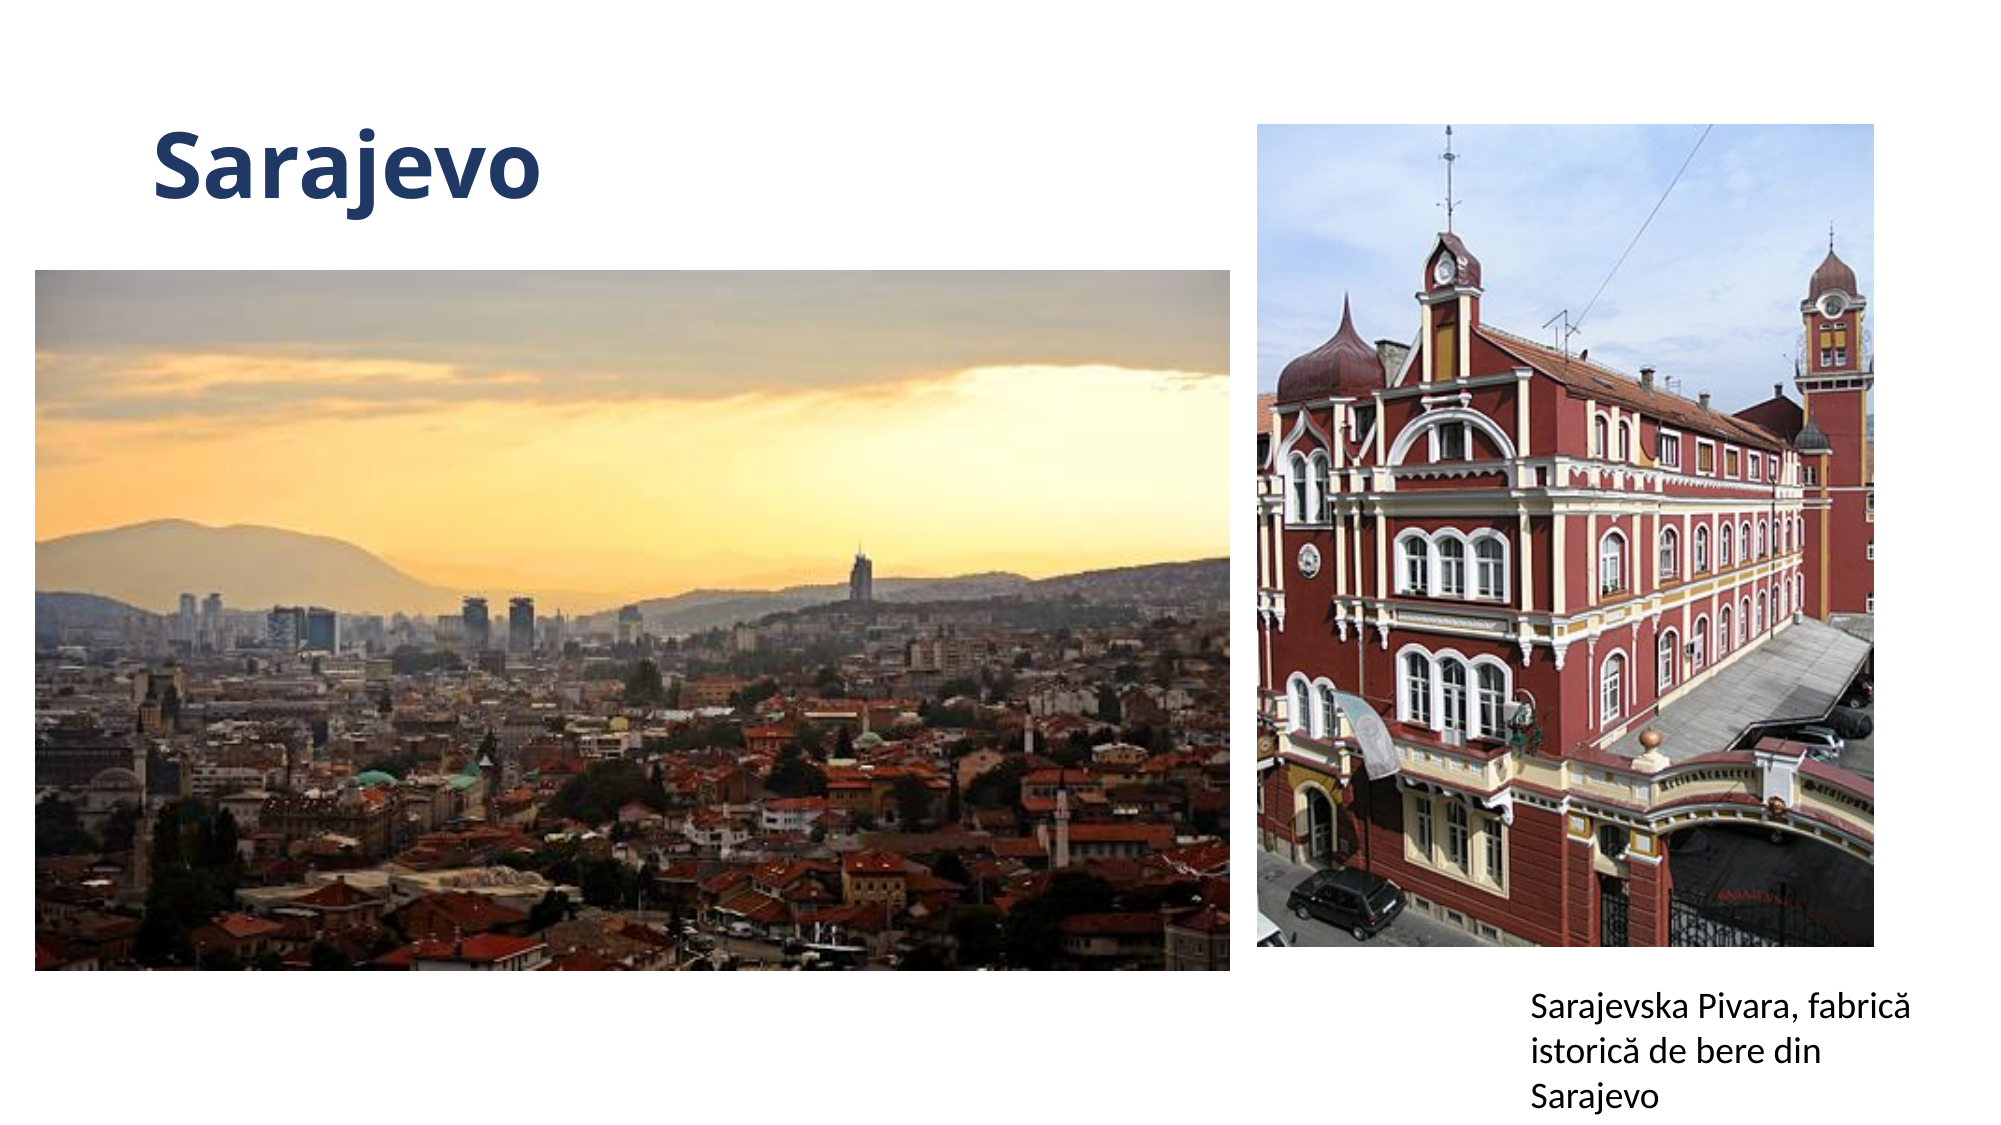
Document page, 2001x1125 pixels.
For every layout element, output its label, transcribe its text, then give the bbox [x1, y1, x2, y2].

text_box Sarajevska Pivara, fabrică istorică de bere din Sarajevo [1515, 973, 1966, 1124]
picture [35, 270, 1230, 972]
picture [1257, 124, 1874, 947]
title Sarajevo [137, 59, 1863, 278]
